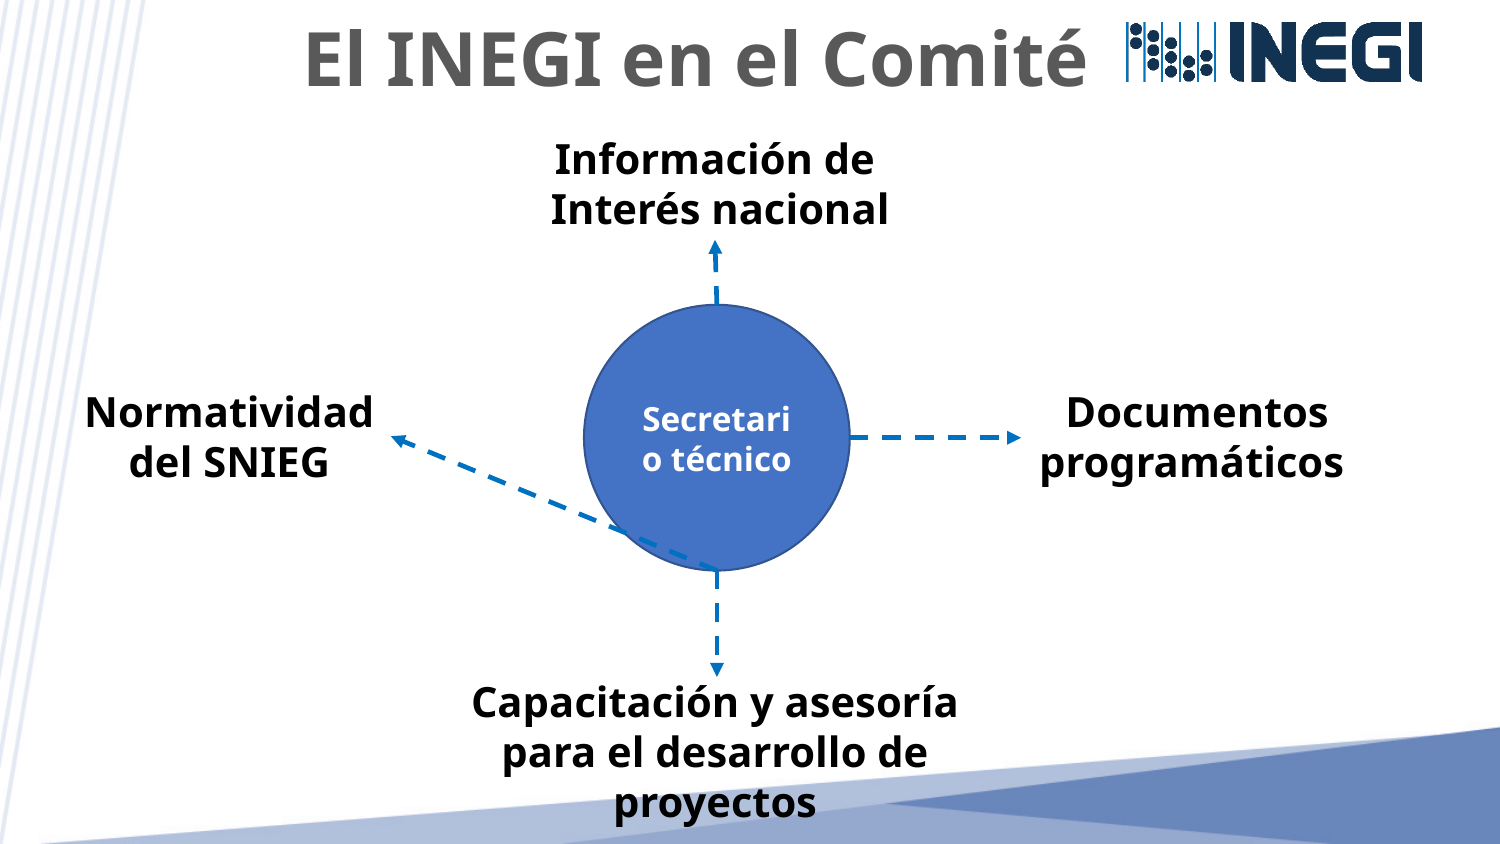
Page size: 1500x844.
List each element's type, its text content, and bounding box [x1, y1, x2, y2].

text_box Documentos programáticos [989, 378, 1405, 494]
picture [1126, 22, 1422, 82]
text_box Secretario técnico [582, 303, 851, 572]
title El INEGI en el Comité [287, 0, 1116, 144]
text_box Capacitación y asesoría para el desarrollo de proyectos [381, 668, 1049, 833]
text_box Información de Interés nacional [507, 125, 922, 240]
text_box Normatividad del SNIEG [67, 378, 391, 494]
